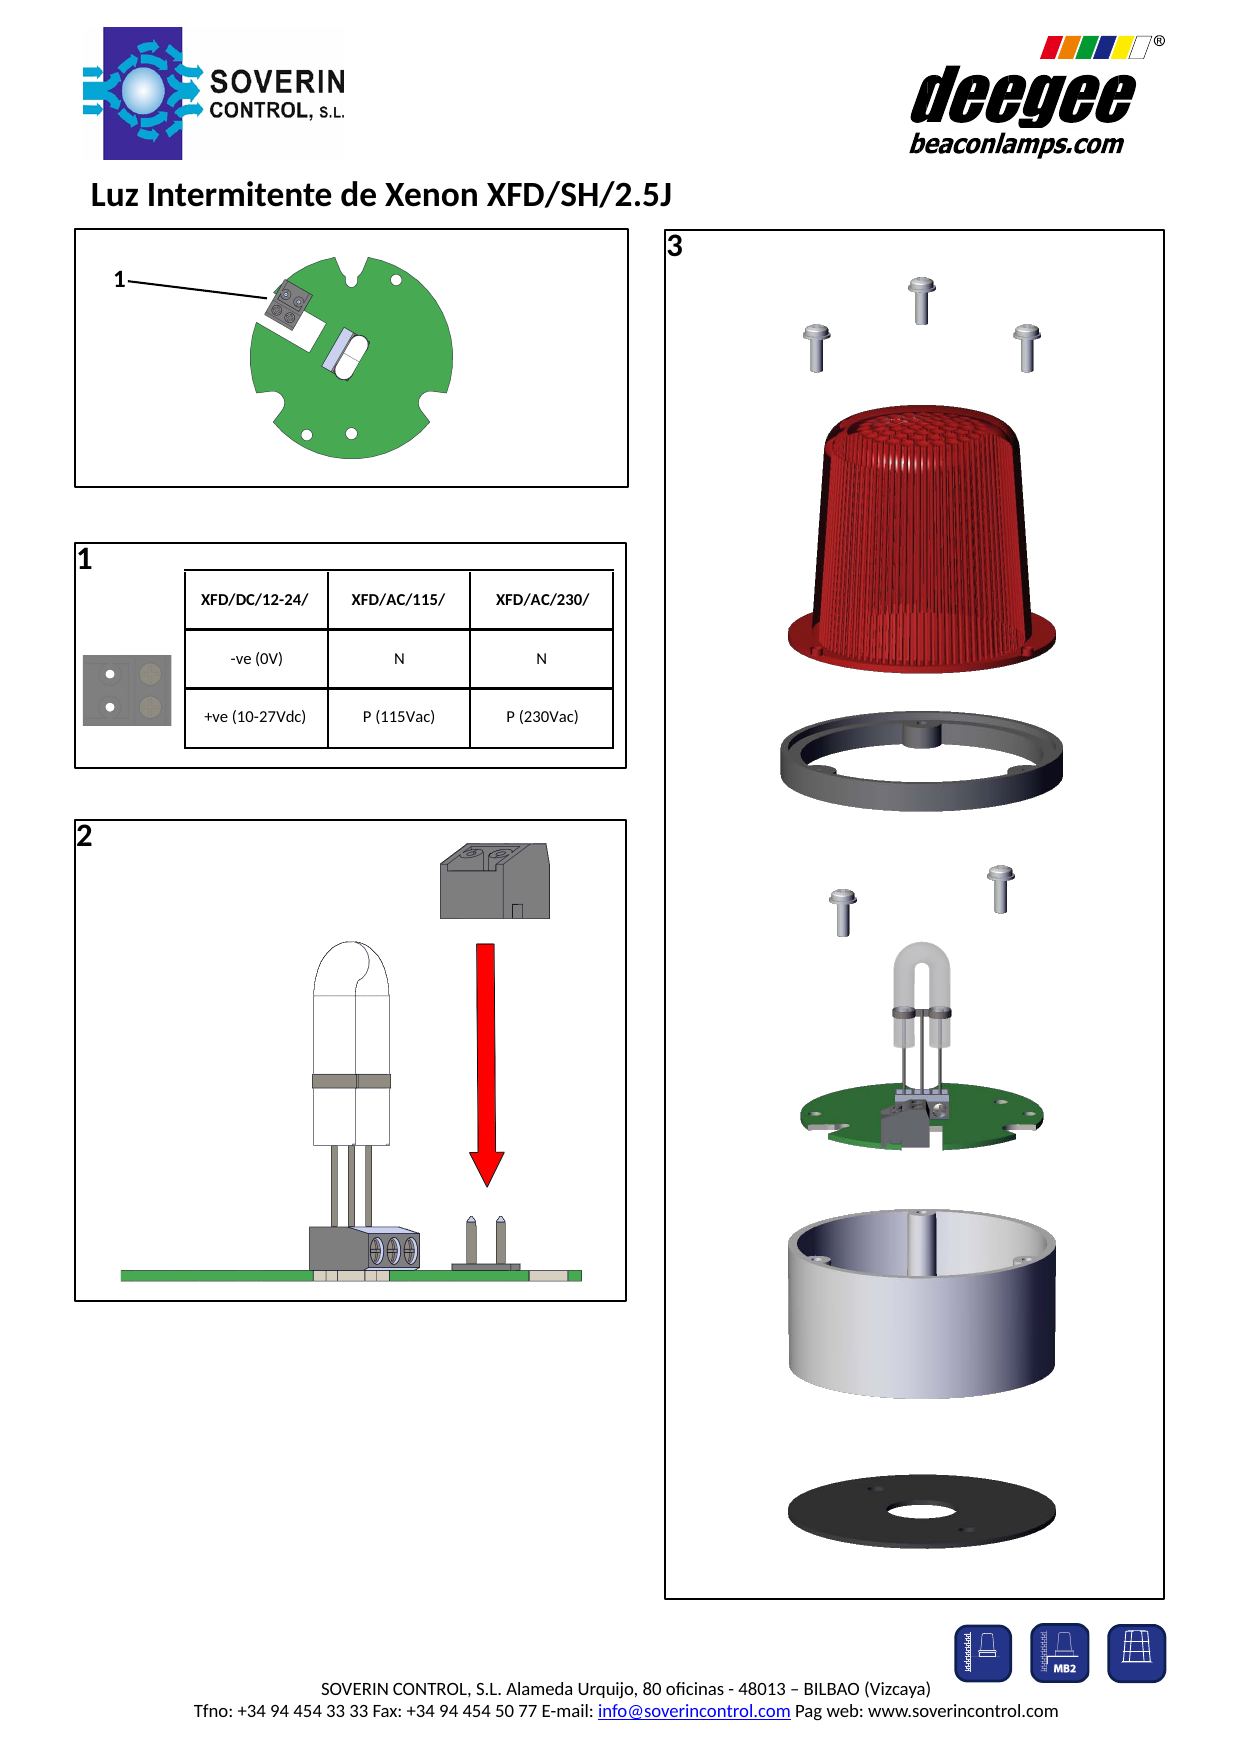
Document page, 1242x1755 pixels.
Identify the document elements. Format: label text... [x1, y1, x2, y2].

text_box [1030, 1623, 1090, 1668]
text_box [949, 74, 990, 123]
text_box [1075, 36, 1099, 59]
text_box [1111, 36, 1135, 59]
text_box [1053, 137, 1069, 154]
text_box [1059, 74, 1100, 123]
text_box [1100, 138, 1124, 154]
text_box 3 [665, 229, 1164, 1599]
text_box 1 [75, 228, 628, 488]
text_box [995, 132, 1006, 154]
text_box [985, 74, 1027, 123]
text_box [1074, 138, 1089, 154]
text_box [964, 1632, 970, 1653]
text_box [938, 138, 954, 154]
text_box [1057, 36, 1082, 59]
text_box [1093, 36, 1117, 59]
text_box [1040, 36, 1064, 59]
text_box [1128, 36, 1152, 59]
text_box [1095, 74, 1137, 123]
text_box 2 [74, 819, 626, 1301]
text_box [970, 1653, 997, 1668]
text_box [909, 132, 926, 154]
text_box [1002, 138, 1018, 154]
text_box [1153, 35, 1165, 47]
text_box [910, 65, 961, 123]
text_box [955, 1625, 1011, 1668]
text_box [970, 1632, 997, 1653]
text_box SOVERIN CONTROL, S.L. Alameda Urquijo, 80 oficinas - 48013 – BILBAO (Vizcaya) Tfno: +34 94 454 33 33 Fax: +34 94 454 50 77 E-mail: info@soverincontrol.com Pag web: www.soverincontrol.com [70, 1668, 1182, 1751]
text_box [979, 138, 996, 154]
text_box [1018, 74, 1067, 129]
text_box [1108, 1625, 1165, 1668]
picture [83, 26, 344, 160]
text_box [1086, 137, 1102, 154]
text_box [1016, 138, 1040, 154]
text_box Luz Intermitente de Xenon XFD/SH/2.5J [76, 163, 707, 221]
text_box [966, 137, 981, 154]
text_box [1037, 138, 1055, 159]
text_box [925, 137, 940, 154]
text_box [953, 138, 968, 154]
text_box [964, 1653, 970, 1668]
text_box 1 XFD/DC/12-24/ XFD/AC/115/ XFD/AC/230/ -ve (0V) N N +ve (10-27Vdc) P (115Vac) P (230Vac) [74, 542, 626, 769]
